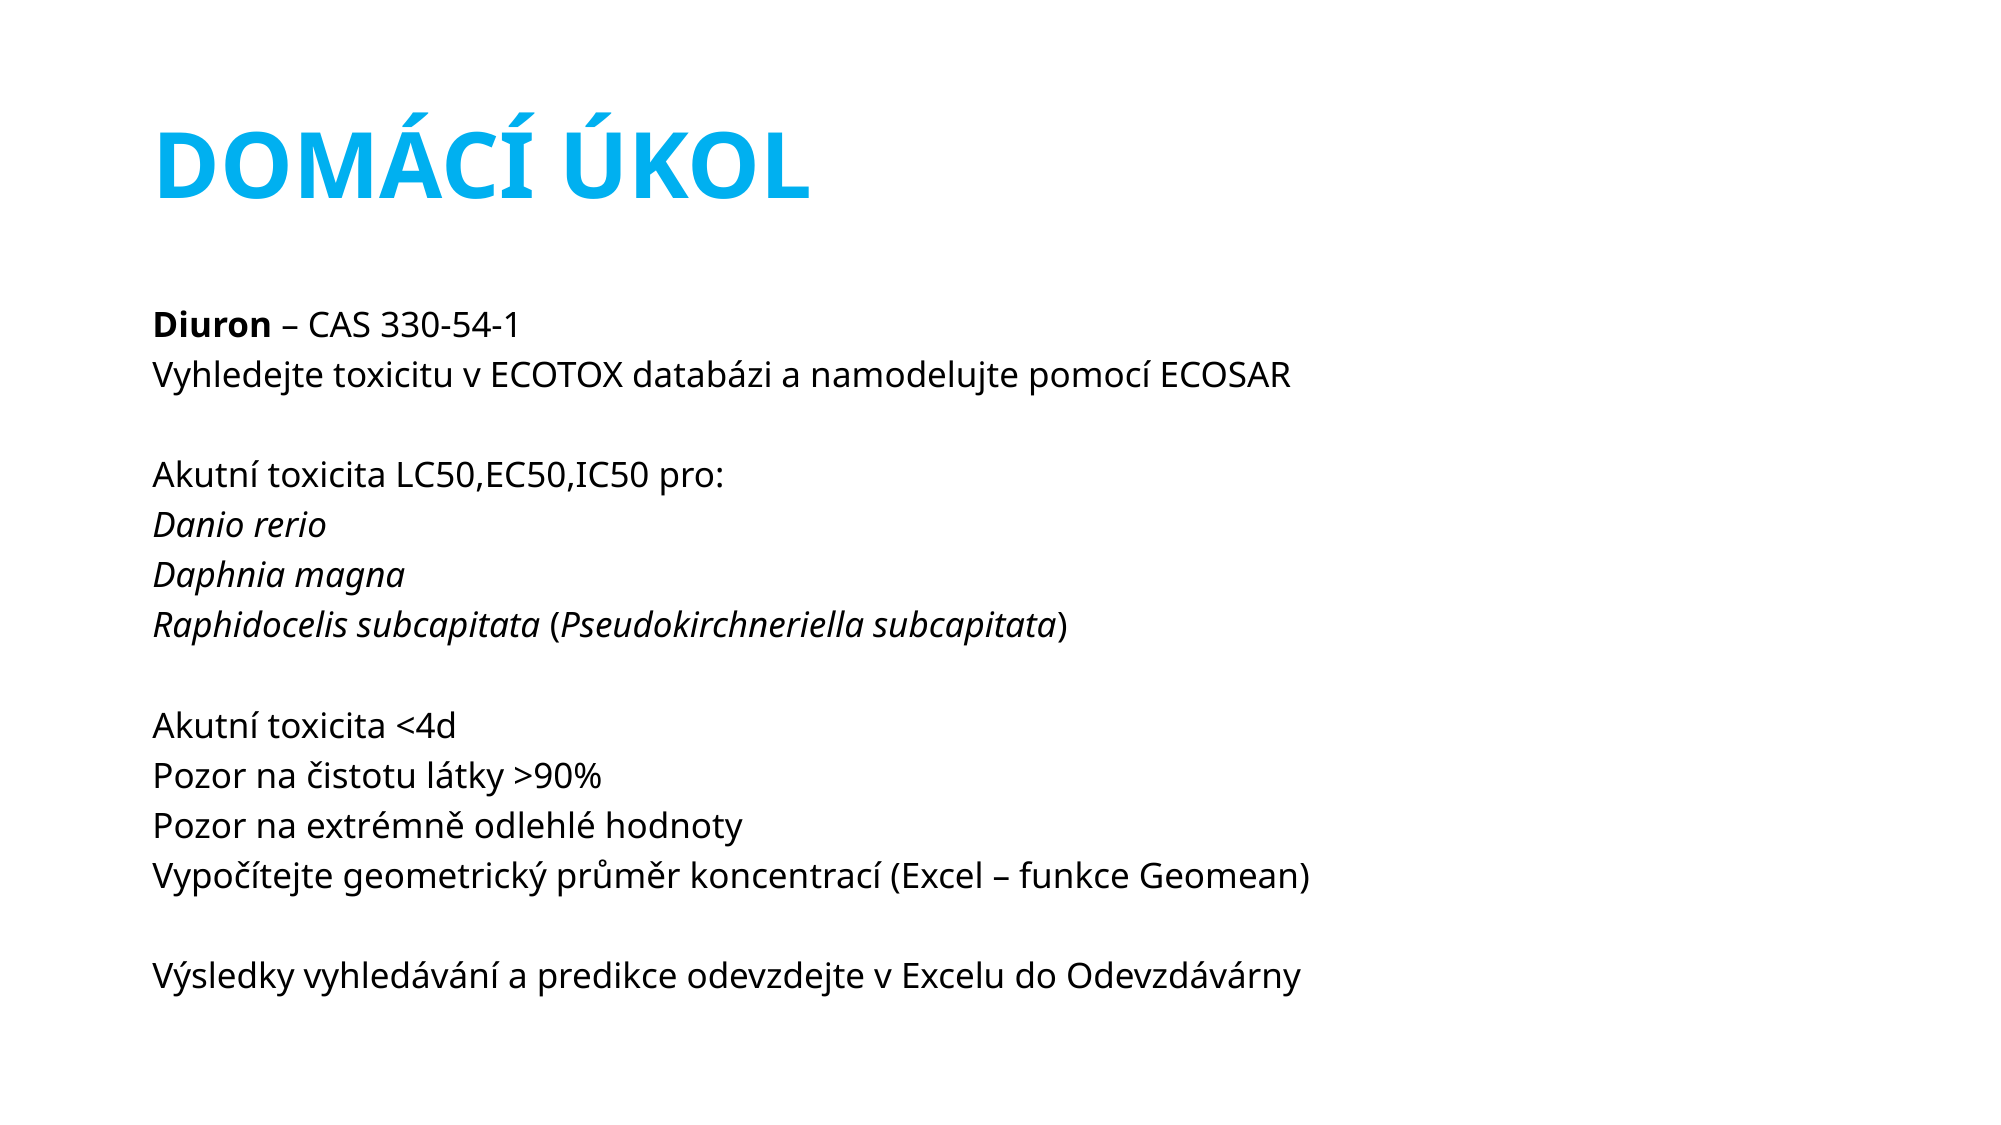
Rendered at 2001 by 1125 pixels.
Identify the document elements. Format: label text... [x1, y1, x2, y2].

list Diuron – CAS 330-54-1 Vyhledejte toxicitu v ECOTOX databázi a namodelujte pomocí ECOSAR Akutní toxicita LC50,EC50,IC50 pro: Danio rerio Daphnia magna Raphidocelis subcapitata (Pseudokirchneriella subcapitata) Akutní toxicita <4d Pozor na čistotu látky >90% Pozor na extrémně odlehlé hodnoty Vypočítejte geometrický průměr koncentrací (Excel – funkce Geomean) Výsledky vyhledávání a predikce odevzdejte v Excelu do Odevzdávárny [137, 299, 1863, 1014]
title DOMÁCÍ ÚKOL [137, 59, 1863, 278]
